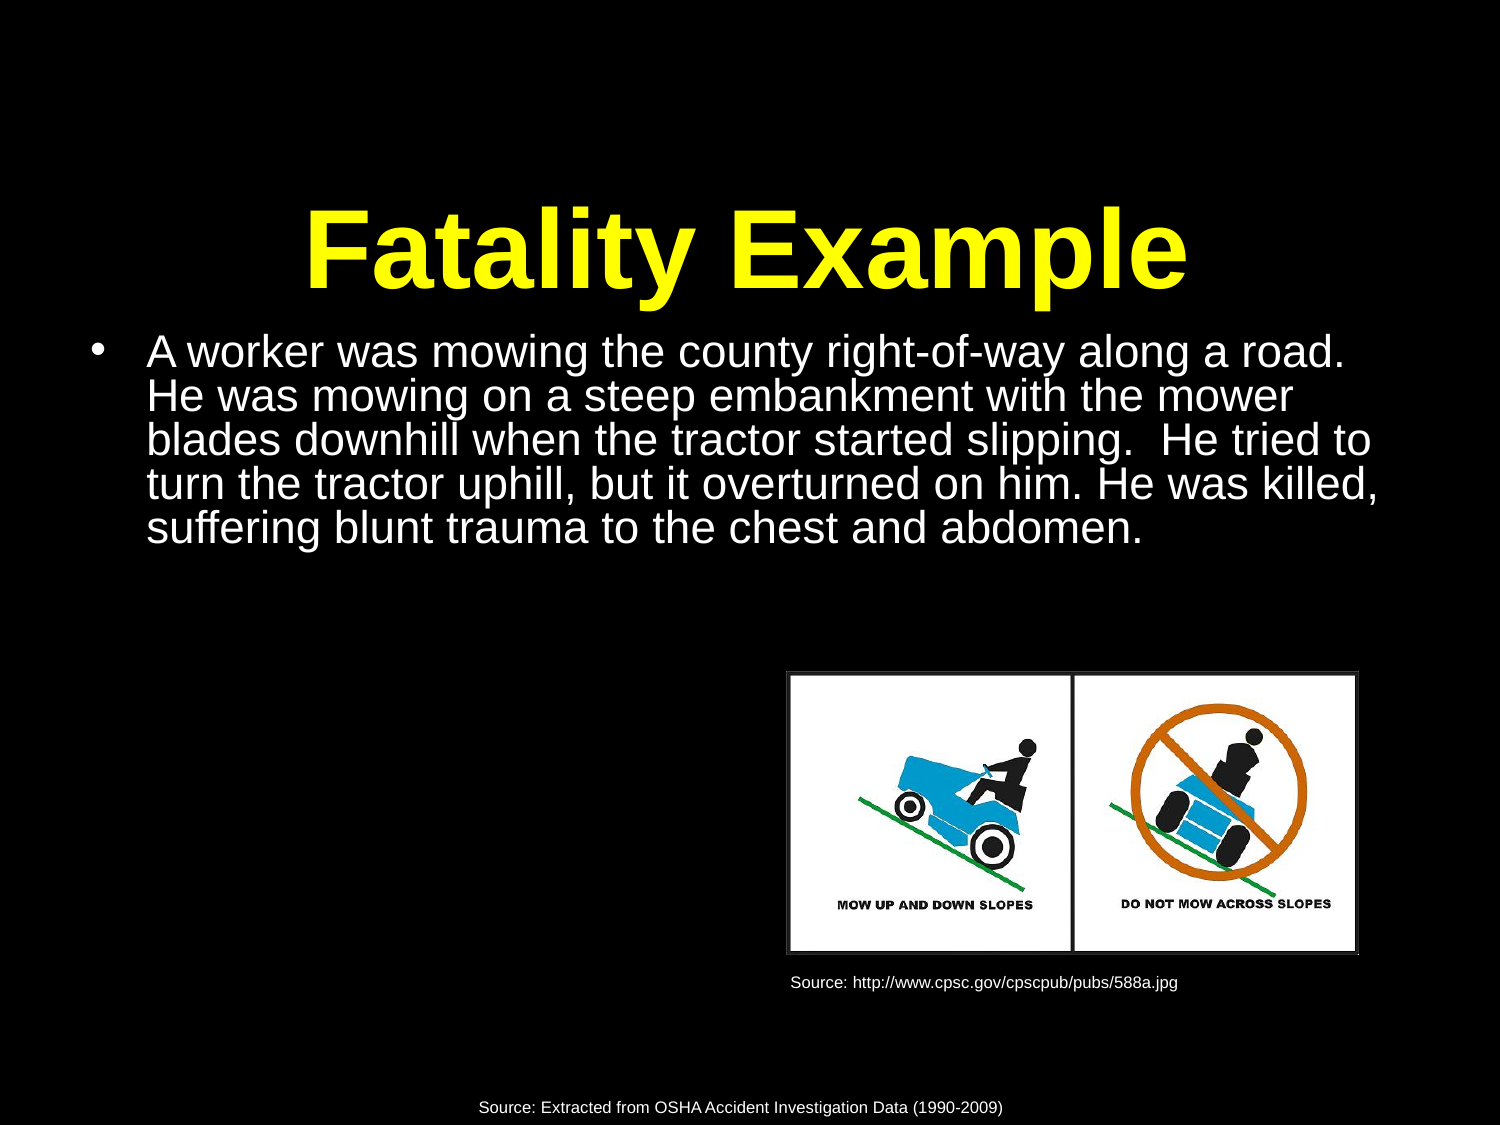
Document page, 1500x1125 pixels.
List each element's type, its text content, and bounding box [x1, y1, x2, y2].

text_box Source: Extracted from OSHA Accident Investigation Data (1990-2009) [462, 1089, 1021, 1125]
list A worker was mowing the county right-of-way along a road. He was mowing on a steep embankment with the mower blades downhill when the tractor started slipping. He tried to turn the tractor uphill, but it overturned on him. He was killed, suffering blunt trauma to the chest and abdomen. [75, 338, 1425, 1005]
title Fatality Example [50, 149, 1475, 338]
text_box Source: http://www.cpsc.gov/cpscpub/pubs/588a.jpg [775, 964, 1194, 1000]
picture [786, 671, 1359, 955]
